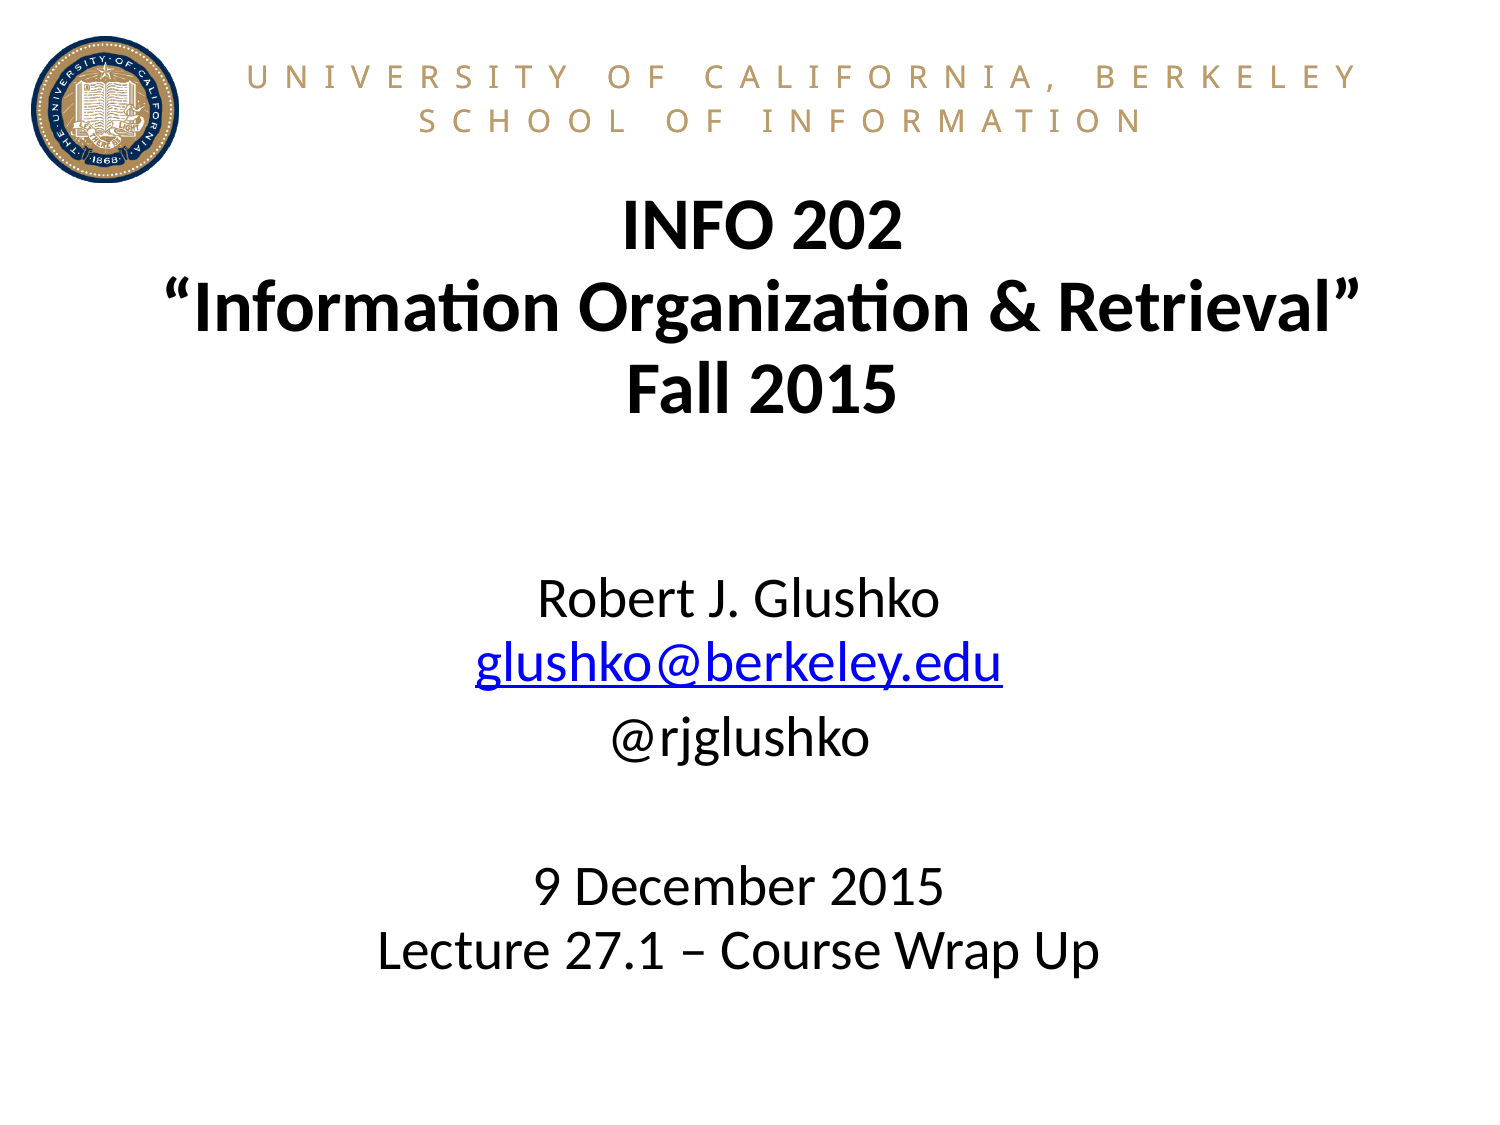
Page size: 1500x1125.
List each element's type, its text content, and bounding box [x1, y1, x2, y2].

text_box UNIVERSITY OF CALIFORNIA, BERKELEY [240, 61, 1361, 97]
title INFO 202 “Information Organization & Retrieval” Fall 2015 [90, 175, 1436, 519]
list Robert J. Glushko glushko@berkeley.edu @rjglushko 9 December 2015 Lecture 27.1 – Course Wrap Up [64, 404, 1415, 994]
picture [31, 36, 179, 184]
text_box SCHOOL OF INFORMATION [412, 105, 1147, 140]
